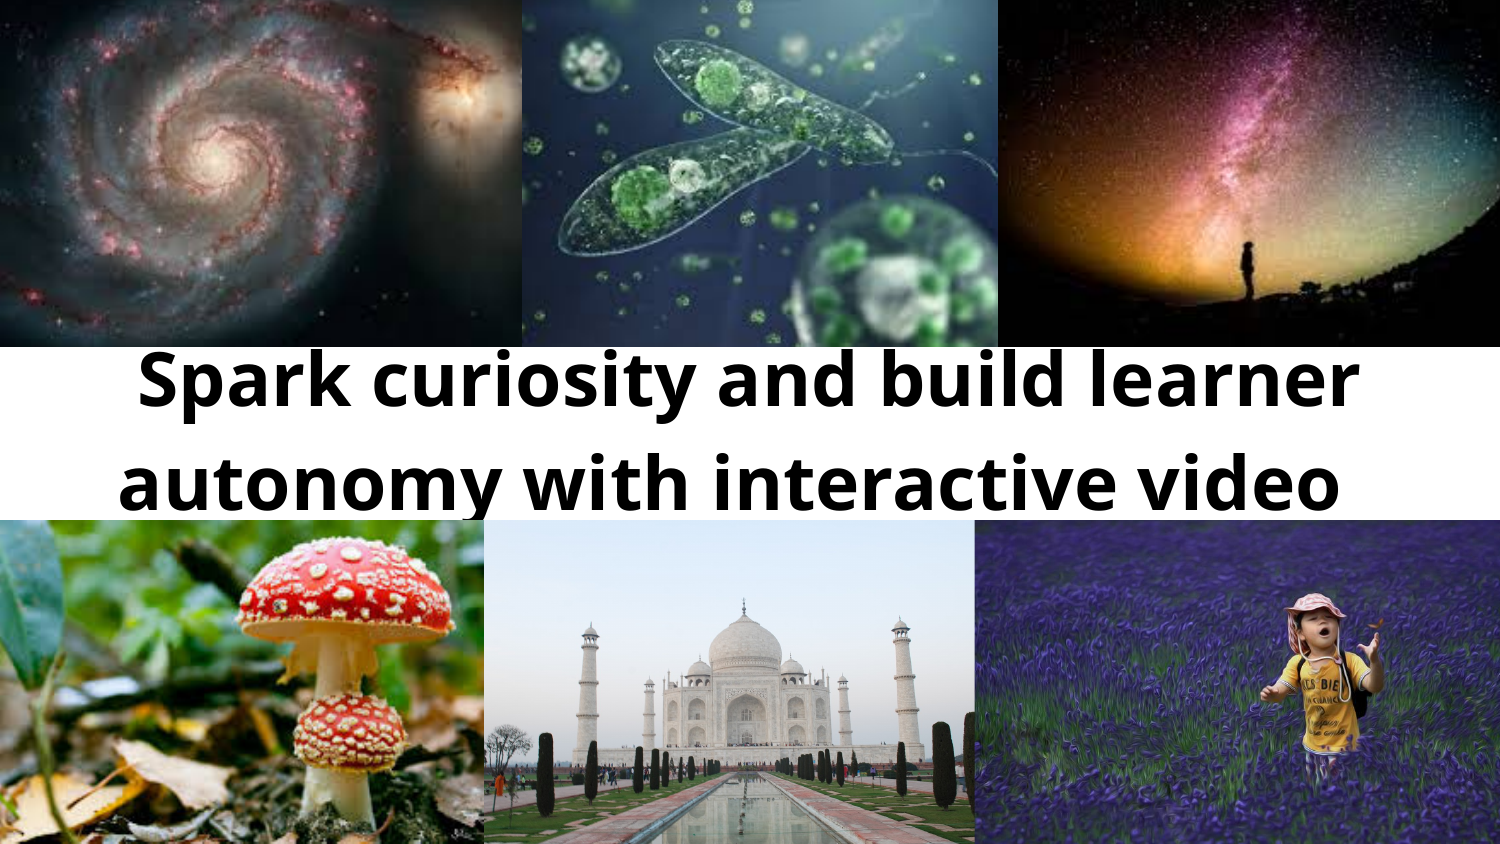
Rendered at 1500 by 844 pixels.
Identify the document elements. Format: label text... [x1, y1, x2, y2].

title Spark curiosity and build learner autonomy with interactive video [3, 388, 1497, 456]
picture [0, 520, 1500, 844]
picture [0, 0, 1500, 348]
